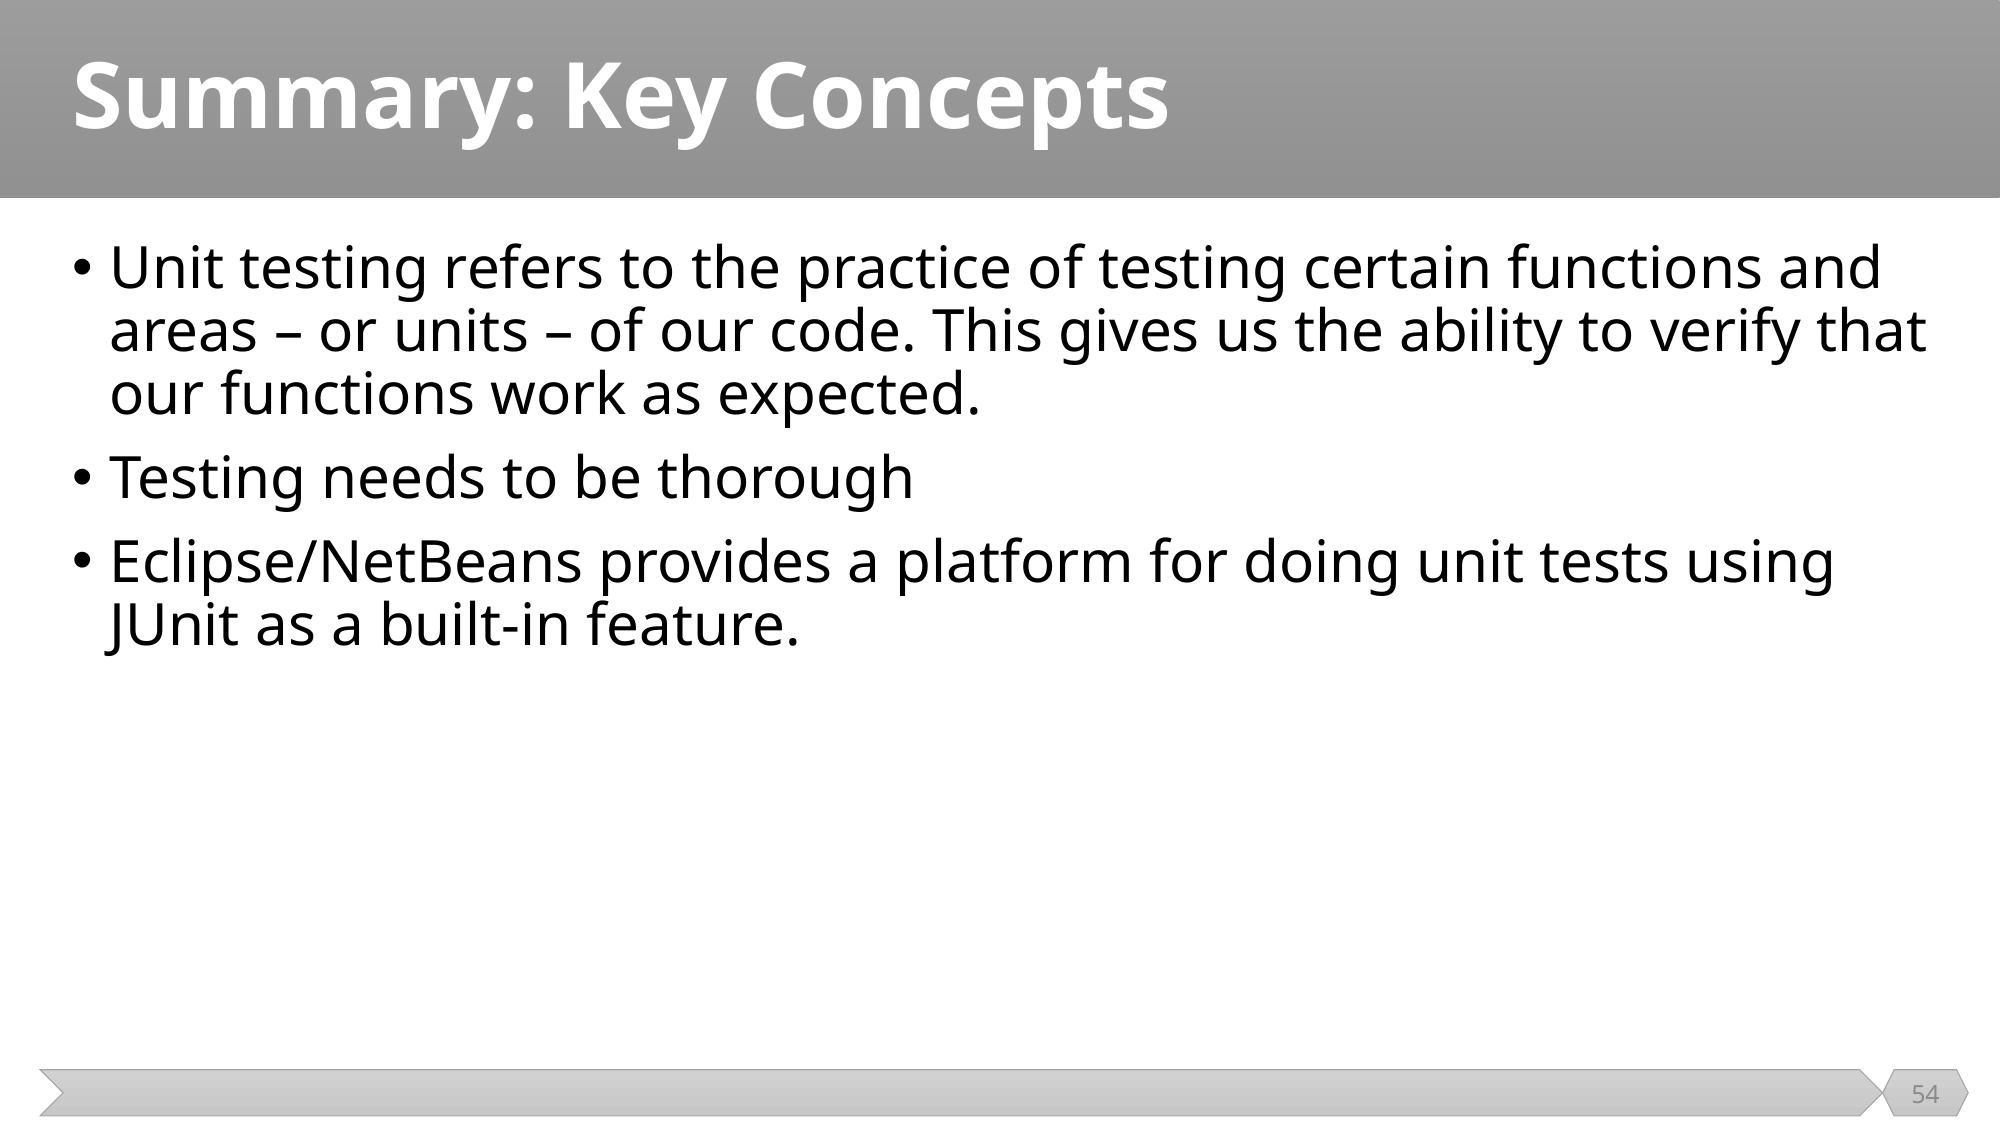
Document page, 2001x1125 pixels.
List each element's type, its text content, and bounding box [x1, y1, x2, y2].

slide_number 54 [1882, 1065, 1969, 1125]
title Summary: Key Concepts [56, 0, 1969, 199]
list Unit testing refers to the practice of testing certain functions and areas – or units – of our code. This gives us the ability to verify that our functions work as expected. Testing needs to be thorough Eclipse/NetBeans provides a platform for doing unit tests using JUnit as a built-in feature. [56, 230, 1969, 1010]
